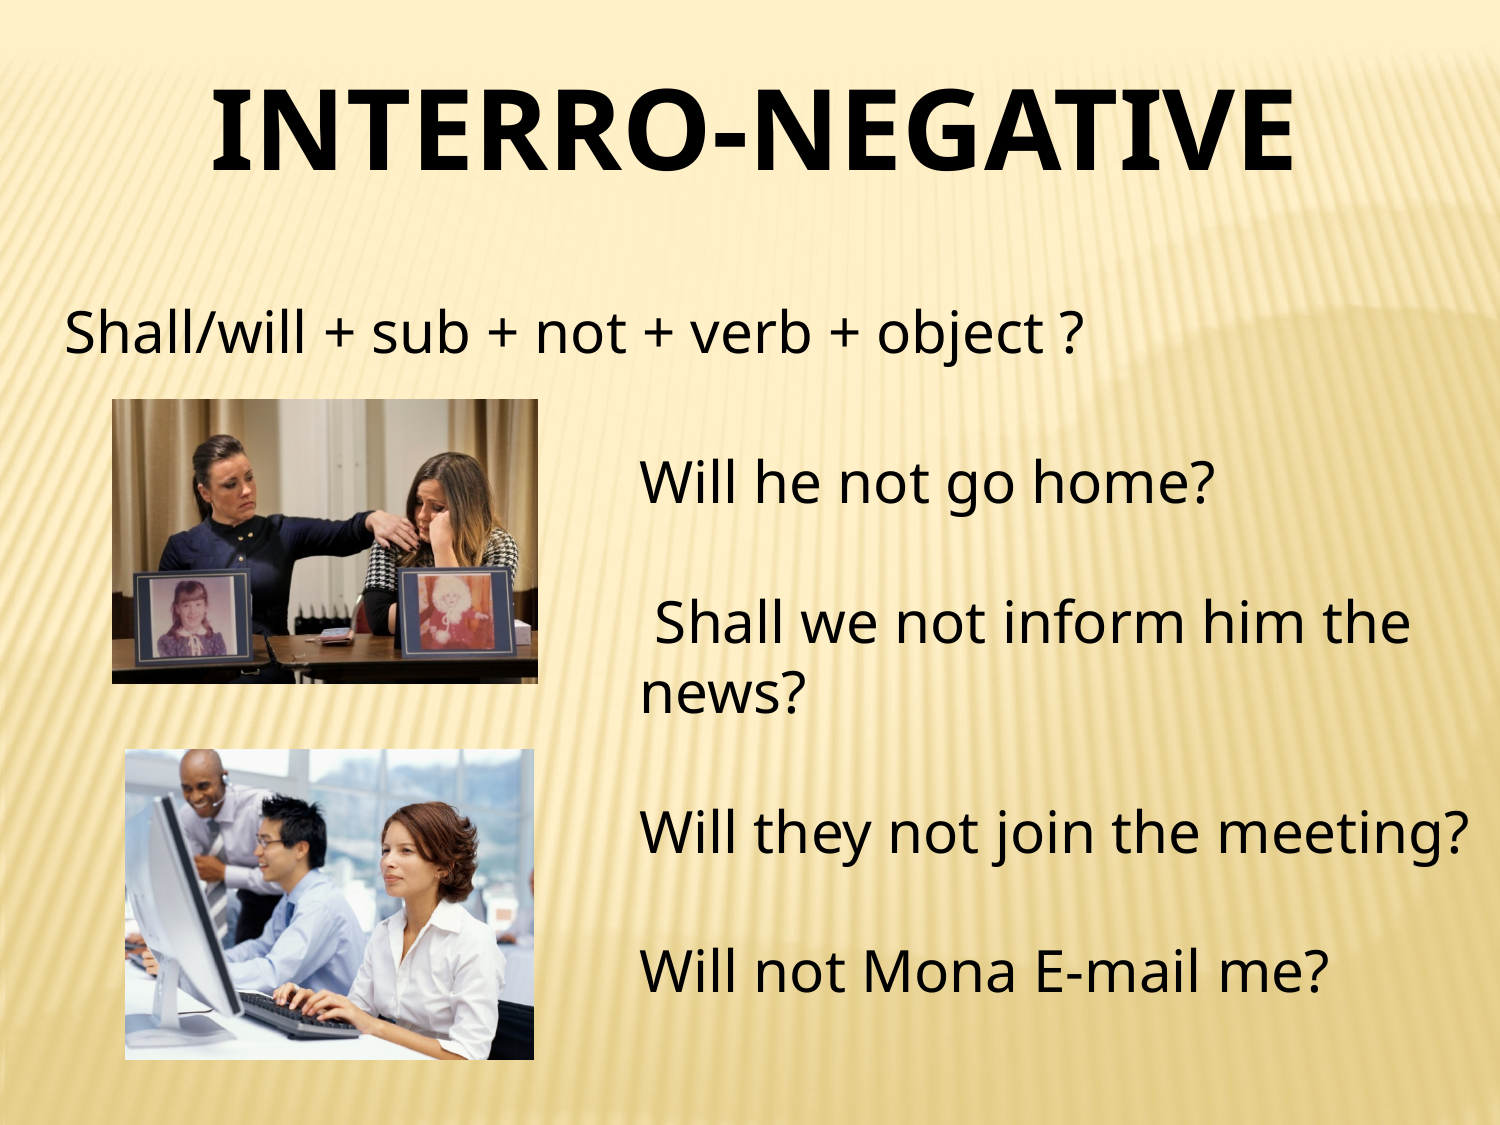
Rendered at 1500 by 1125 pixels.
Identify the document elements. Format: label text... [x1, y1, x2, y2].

picture [124, 749, 535, 1060]
text_box Shall/will + sub + not + verb + object ? [50, 287, 1450, 373]
text_box INTERRO-NeGATIVE [195, 49, 1315, 200]
text_box Will he not go home? Shall we not inform him the news? Will they not join the meeting? Will not Mona E-mail me? [624, 437, 1500, 1012]
picture [112, 399, 538, 684]
